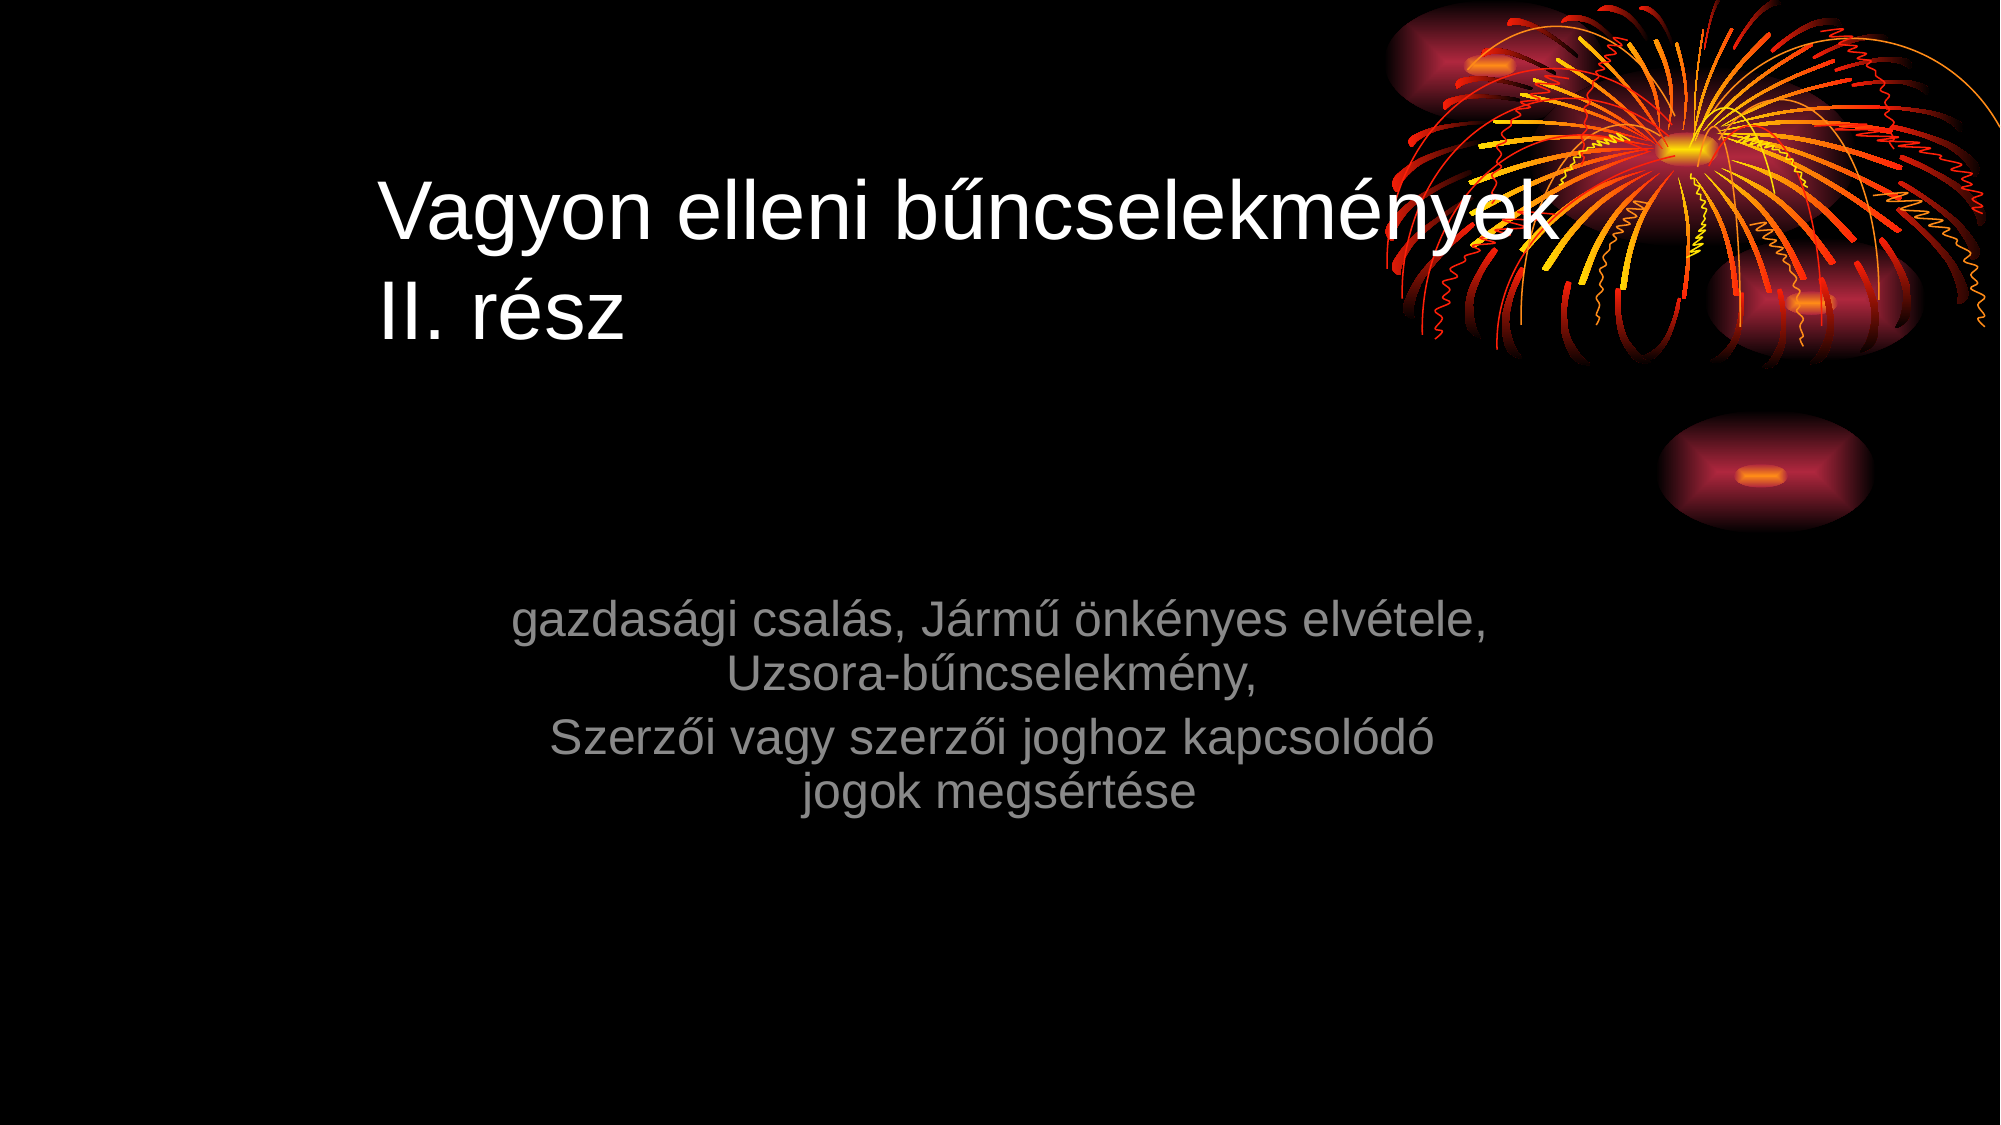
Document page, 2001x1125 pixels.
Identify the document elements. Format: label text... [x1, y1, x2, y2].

subtitle gazdasági csalás, Jármű önkényes elvétele, Uzsora-bűncselekmény, Szerzői vagy szerzői joghoz kapcsolódó jogok megsértése [474, 586, 1525, 1071]
title Vagyon elleni bűncselekmények II. rész [362, 148, 1638, 409]
